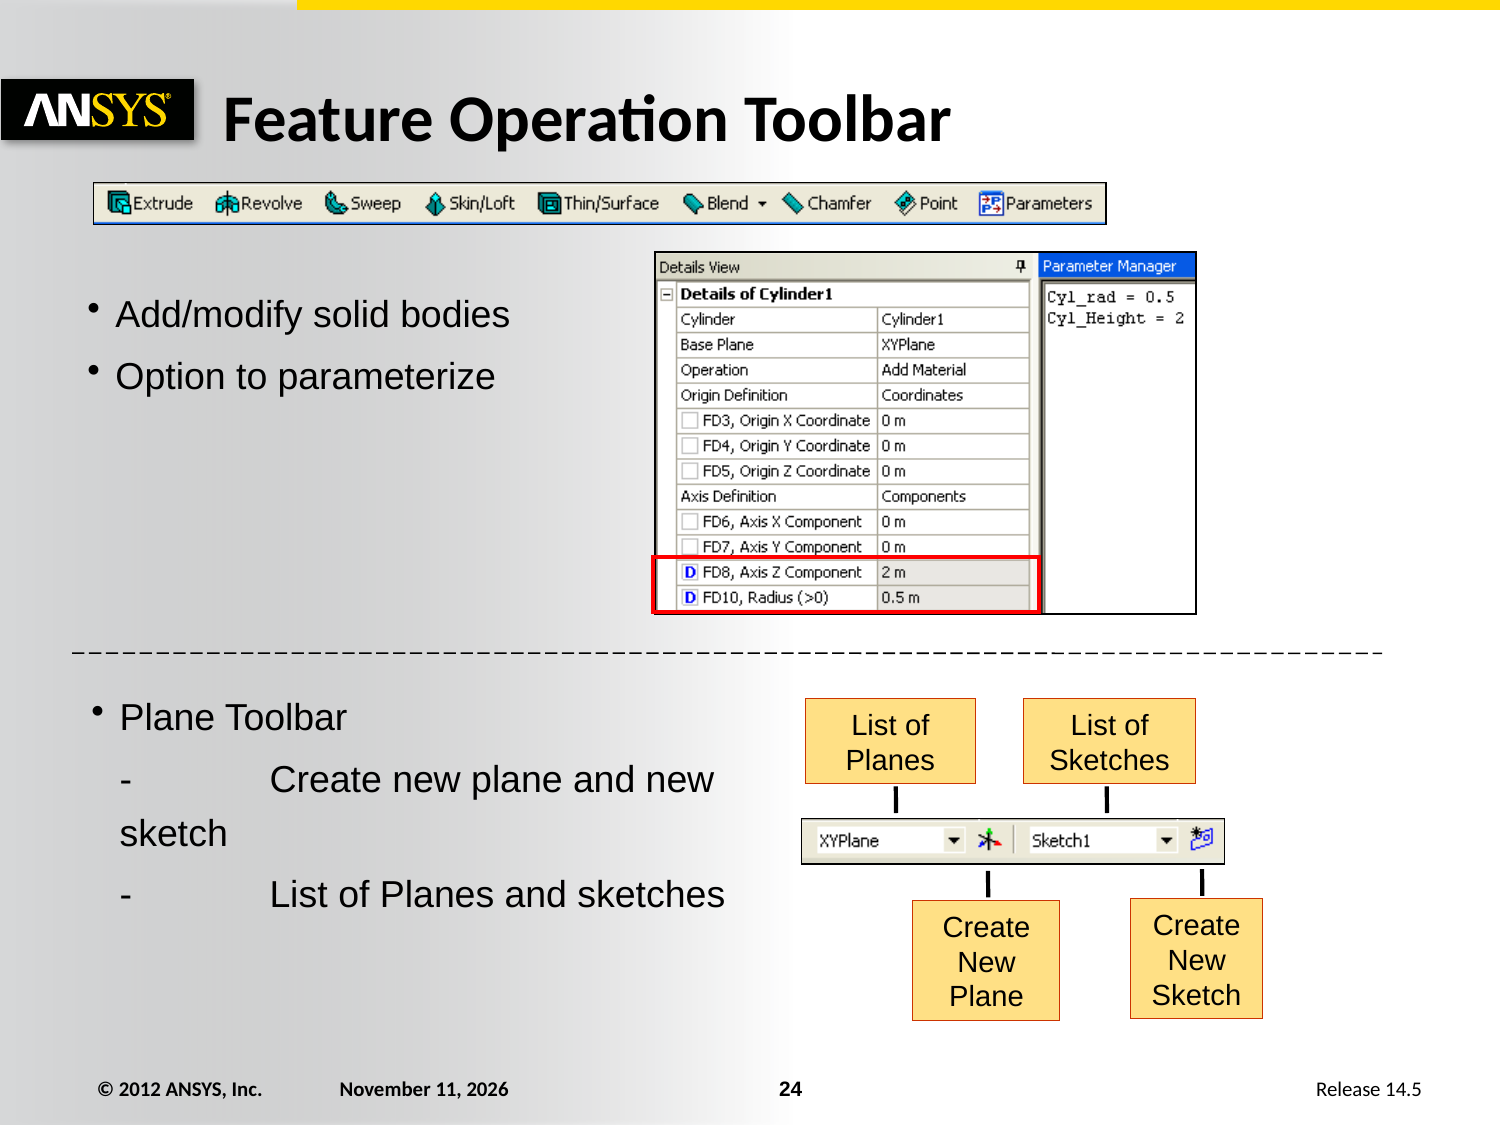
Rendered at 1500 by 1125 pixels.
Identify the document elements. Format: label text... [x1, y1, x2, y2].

title Feature Operation Toolbar [223, 58, 1362, 131]
text_box List of Sketches [1023, 698, 1196, 784]
picture [801, 819, 1225, 864]
text_box Create New Plane [912, 900, 1060, 1021]
picture [93, 182, 1106, 225]
text_box List of Planes [805, 698, 976, 784]
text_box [652, 252, 1196, 614]
text_box Add/modify solid bodies Option to parameterize [72, 273, 647, 490]
text_box Create New Sketch [1130, 898, 1263, 1019]
text_box Plane Toolbar - Create new plane and new sketch - List of Planes and sketches [76, 676, 805, 1067]
